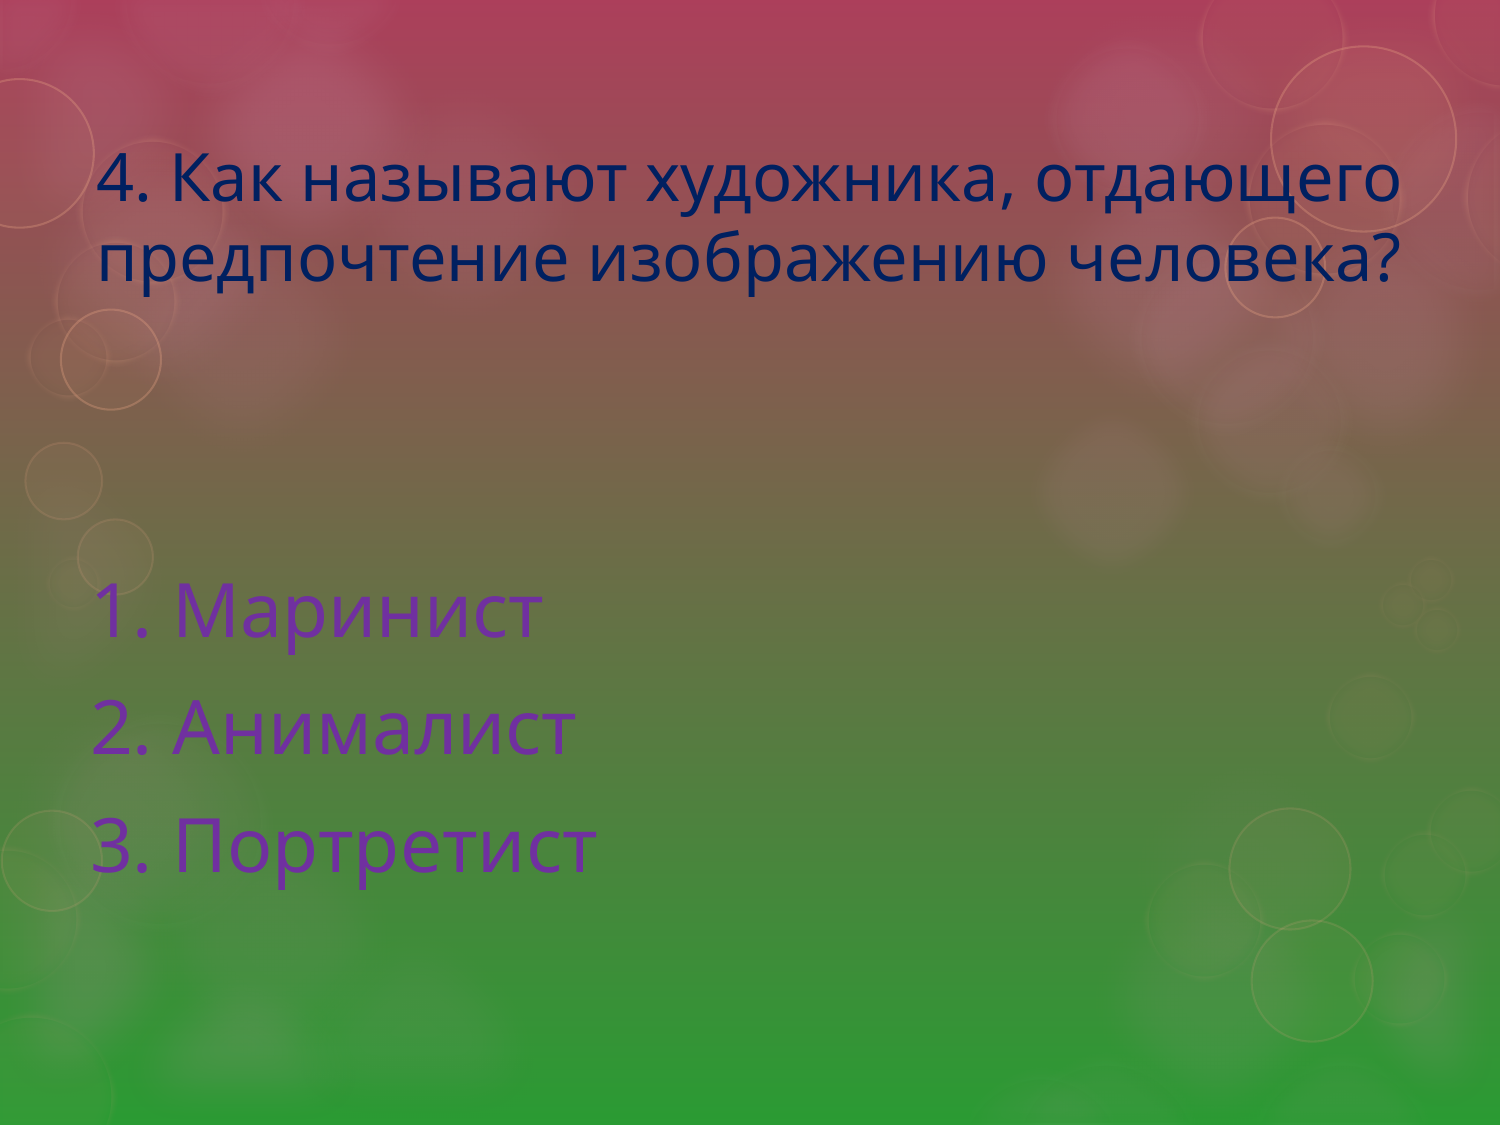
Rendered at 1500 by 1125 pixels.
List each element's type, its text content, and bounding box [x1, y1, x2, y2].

title 4. Как называют художника, отдающего предпочтение изображению человека? [75, 45, 1425, 386]
list 1. Маринист 2. Анималист 3. Портретист [75, 444, 1425, 1005]
